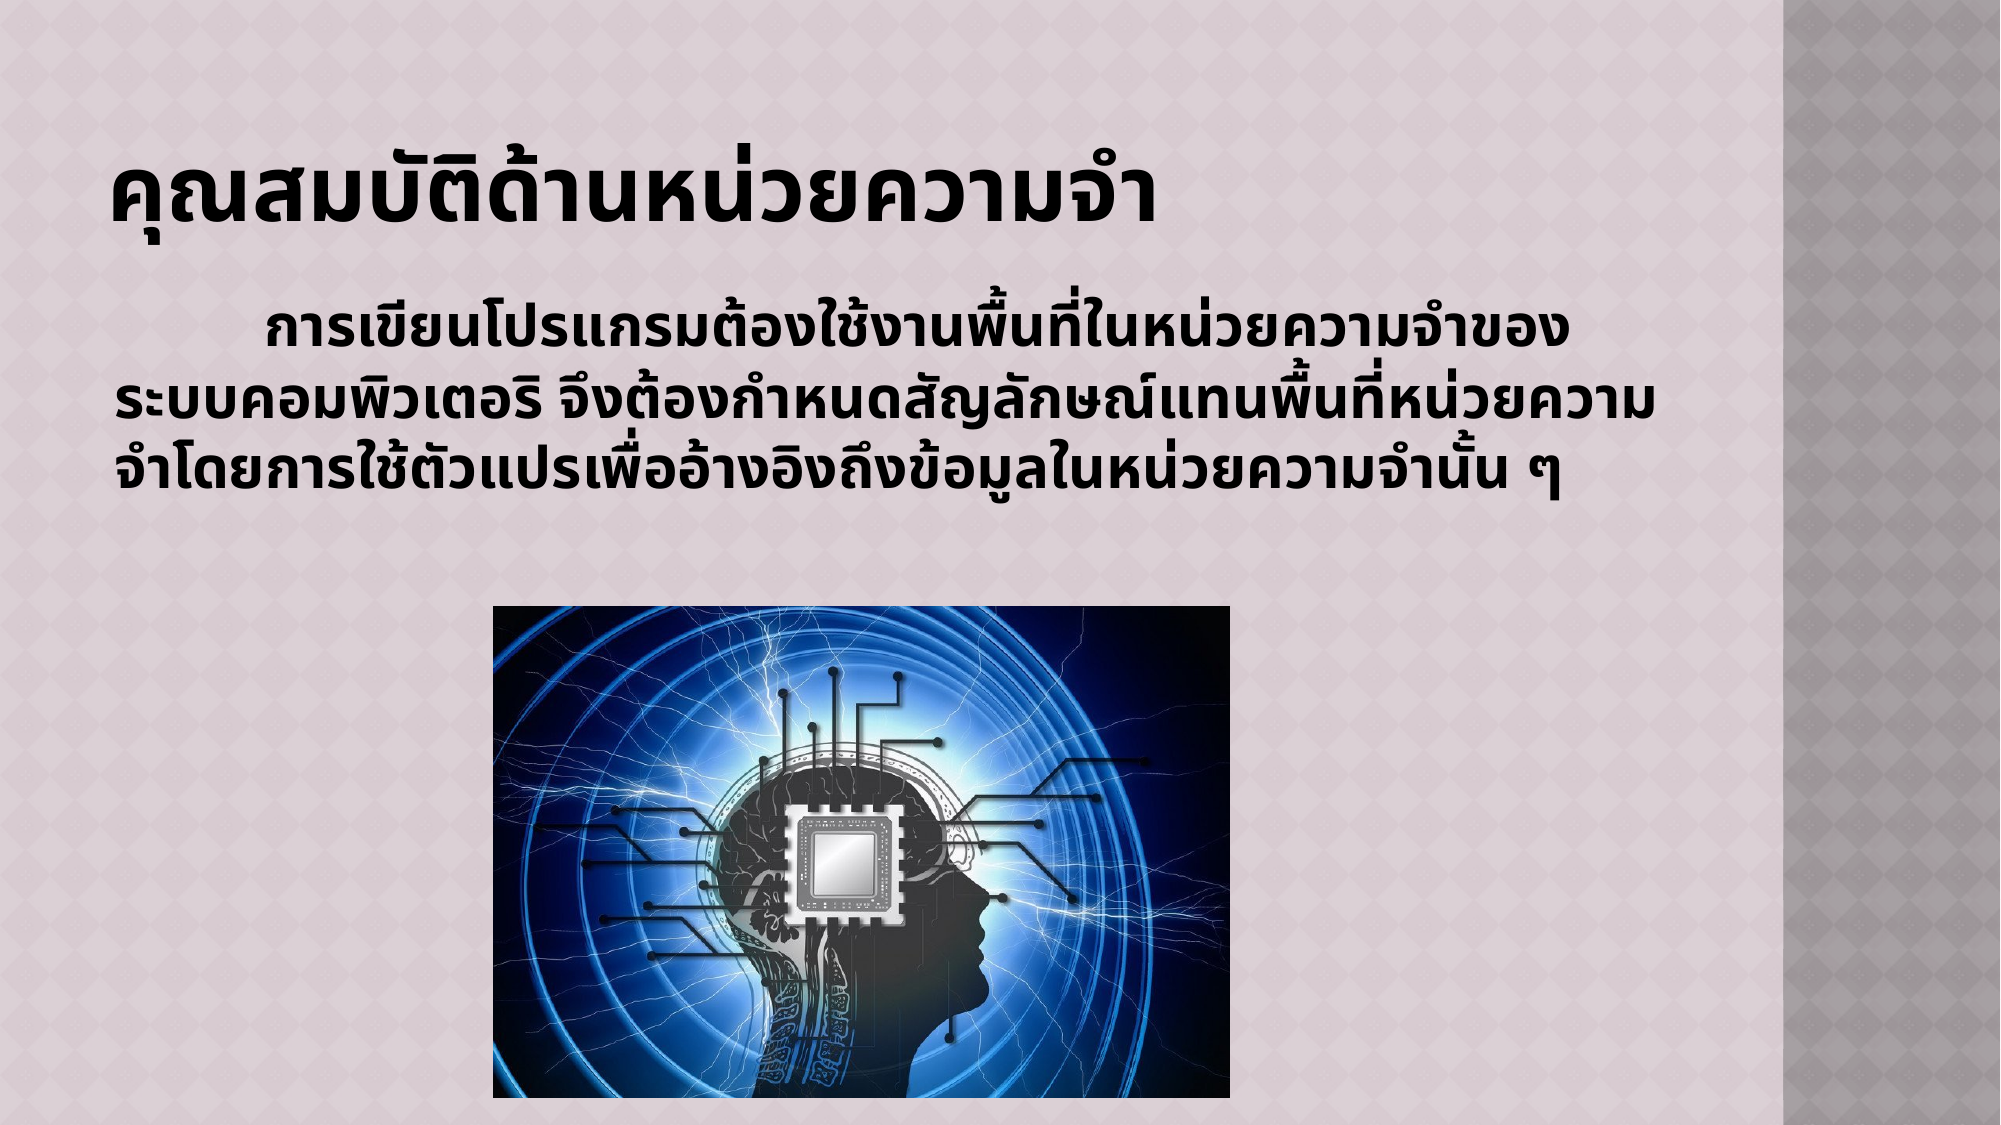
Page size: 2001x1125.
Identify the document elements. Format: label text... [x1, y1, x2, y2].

title คุณสมบัติด้านหน่วยความจำ [99, 52, 1684, 240]
picture [492, 606, 1230, 1098]
text_box การเขียนโปรแกรมต้องใช้งานพื้นที่ในหน่วยความจำของระบบคอมพิวเตอริ จึงต้องกำหนดสัญลักษณ์แทนพื้นที่หน่วยความจำโดยการใช้ตัวแปรเพื่ออ้างอิงถึงข้อมูลในหน่วยความจำนั้น ๆ [99, 272, 1696, 508]
